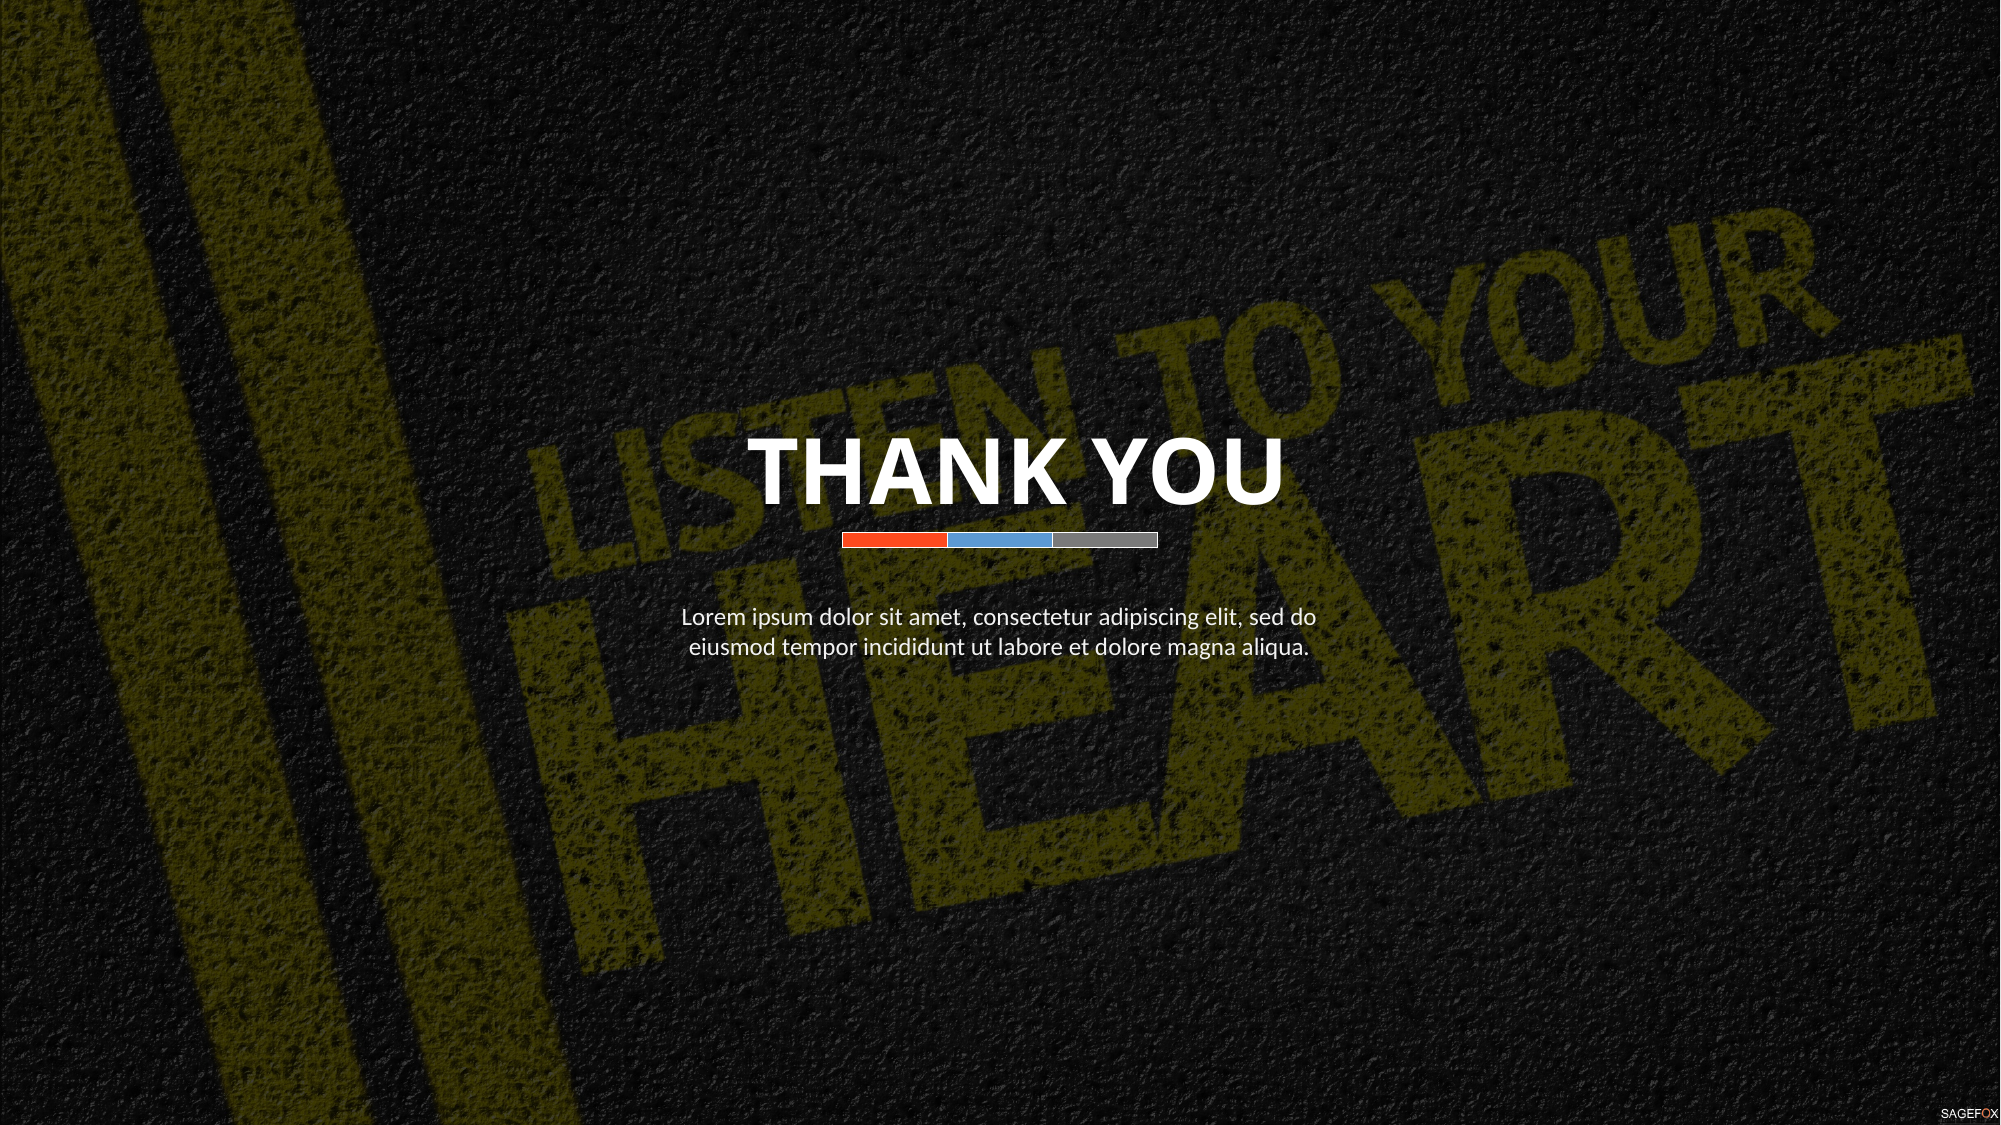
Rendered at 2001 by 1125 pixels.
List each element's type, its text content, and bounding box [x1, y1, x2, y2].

text_box Lorem ipsum dolor sit amet, consectetur adipiscing elit, sed do eiusmod tempor incididunt ut labore et dolore magna aliqua. [660, 593, 1340, 668]
picture [0, 0, 2001, 1125]
text_box THANK YOU [565, 405, 1470, 531]
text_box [842, 532, 1158, 548]
